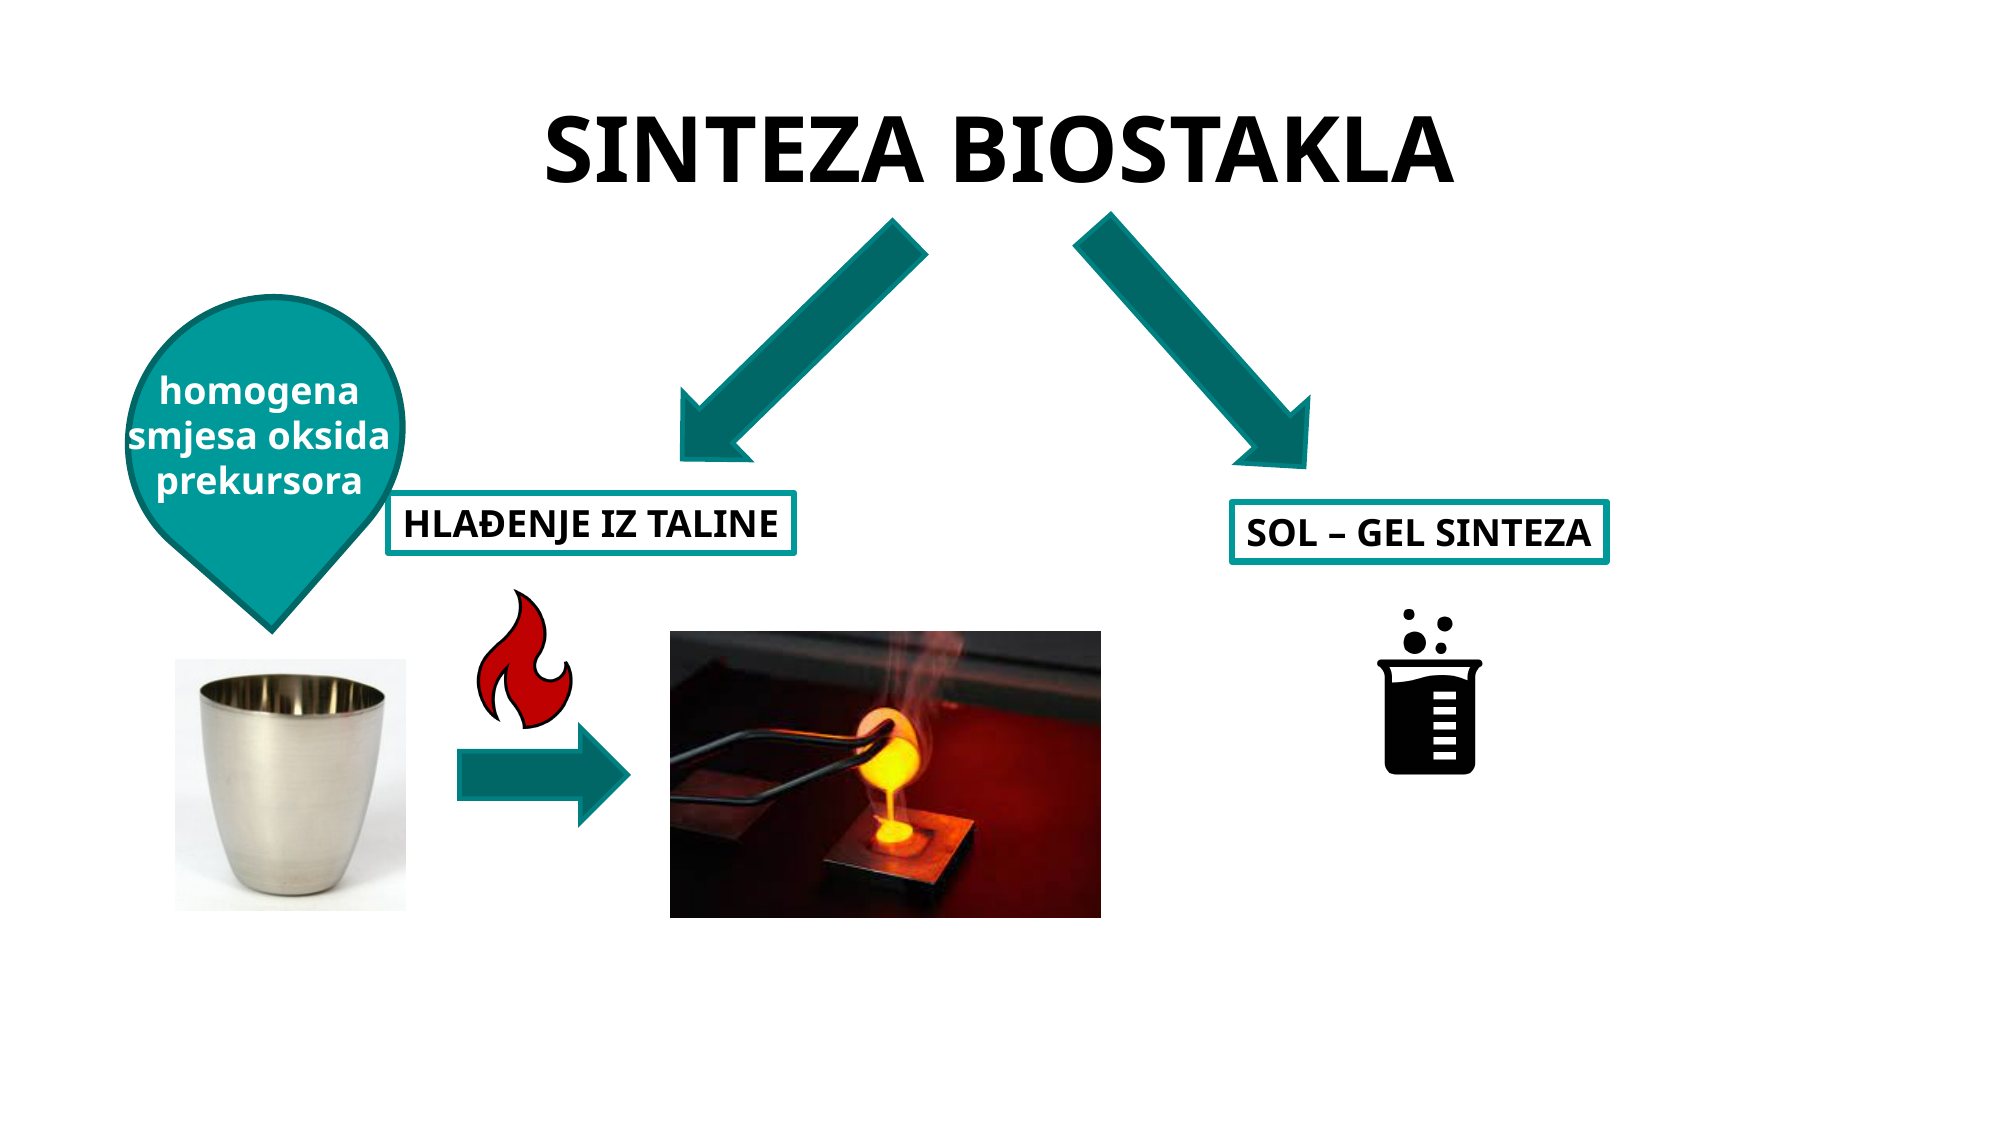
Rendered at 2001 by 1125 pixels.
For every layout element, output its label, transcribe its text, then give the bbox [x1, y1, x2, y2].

text_box [681, 219, 928, 461]
picture [449, 584, 600, 735]
picture [1339, 601, 1520, 782]
text_box [1073, 212, 1310, 468]
text_box [144, 510, 378, 632]
text_box [154, 296, 386, 359]
text_box homogena smjesa oksida prekursora [103, 359, 416, 510]
text_box SINTEZA BIOSTAKLA [137, 44, 1863, 262]
text_box [458, 735, 630, 825]
picture [175, 659, 406, 911]
text_box SOL – GEL SINTEZA [1231, 501, 1607, 562]
text_box HLAĐENJE IZ TALINE [387, 492, 795, 553]
picture [670, 631, 1101, 918]
